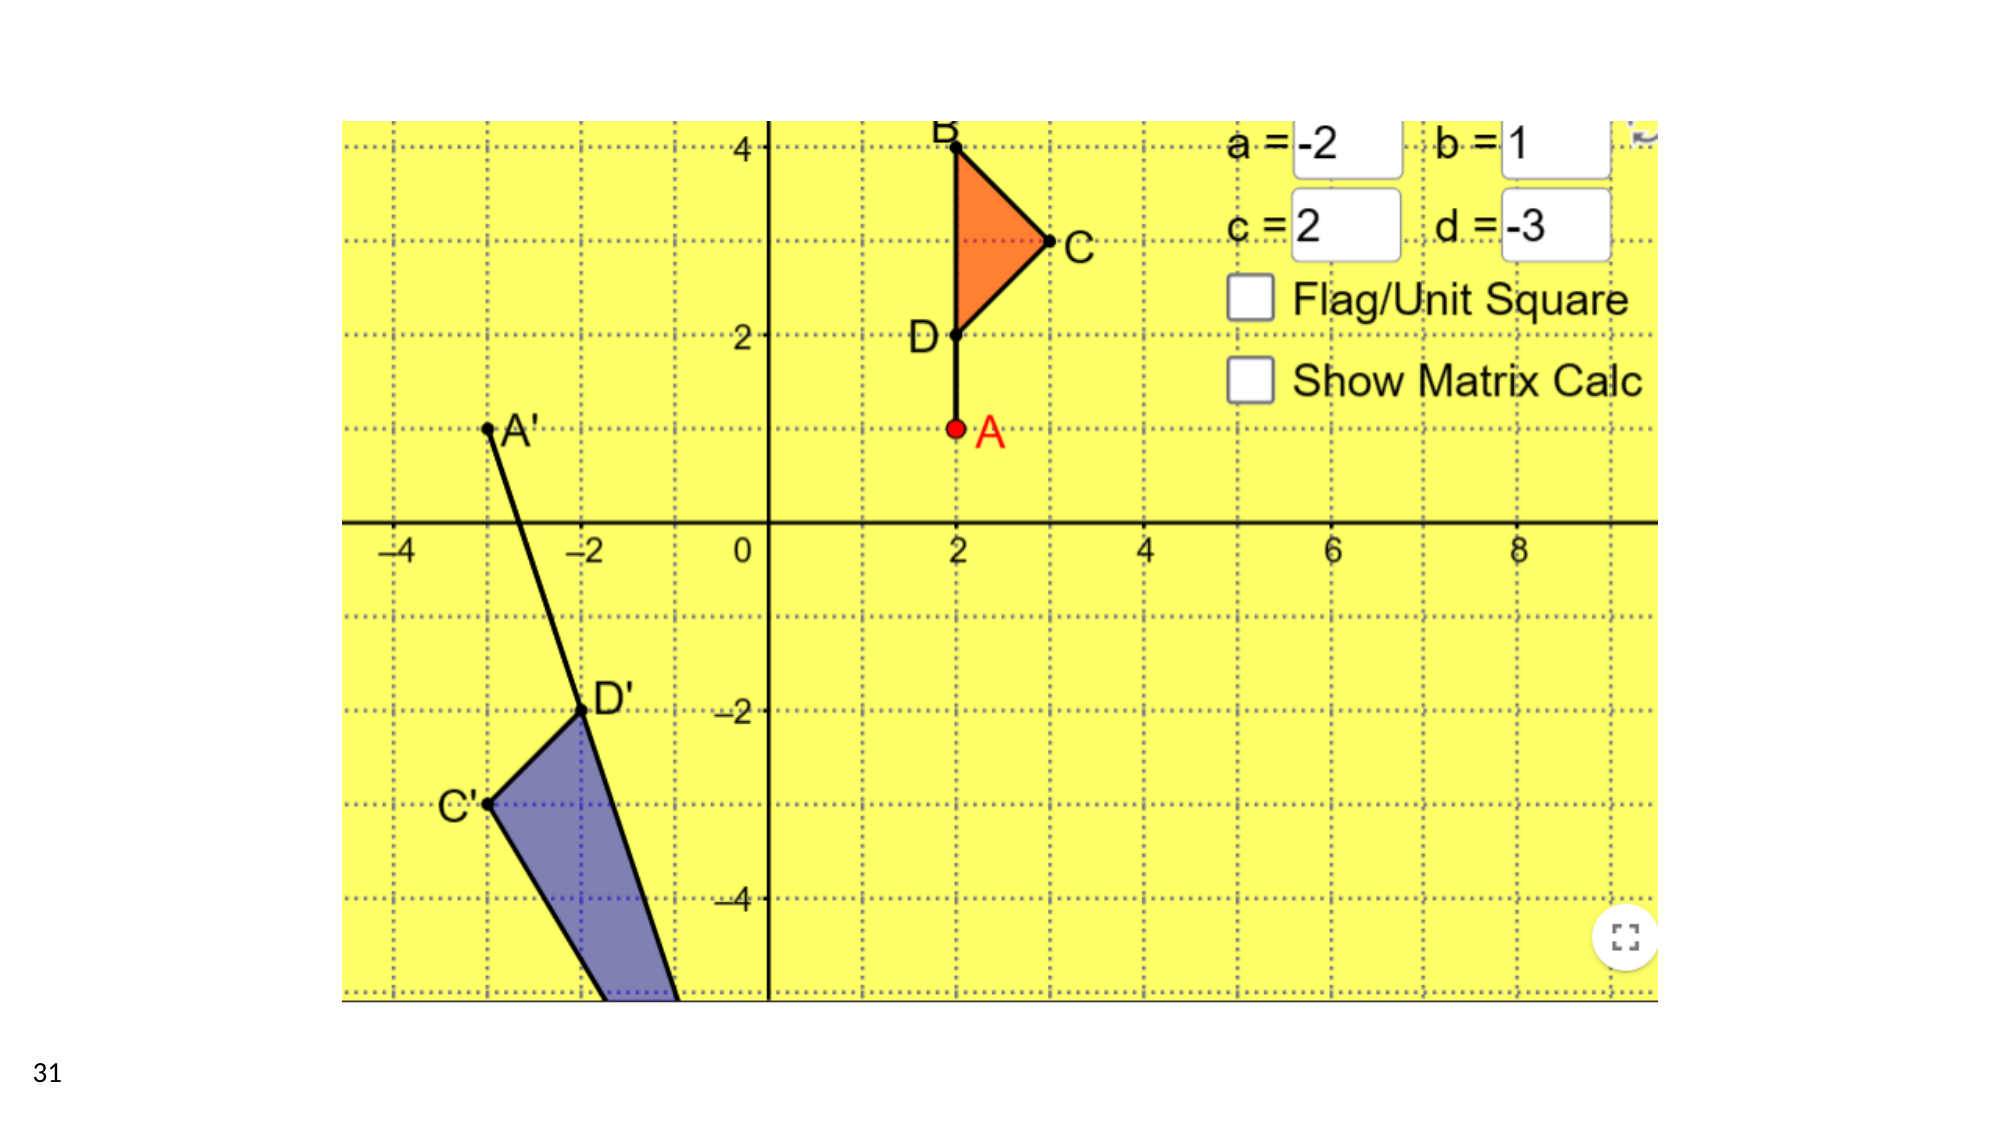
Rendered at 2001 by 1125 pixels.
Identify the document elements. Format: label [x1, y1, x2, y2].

picture [342, 121, 1658, 1004]
